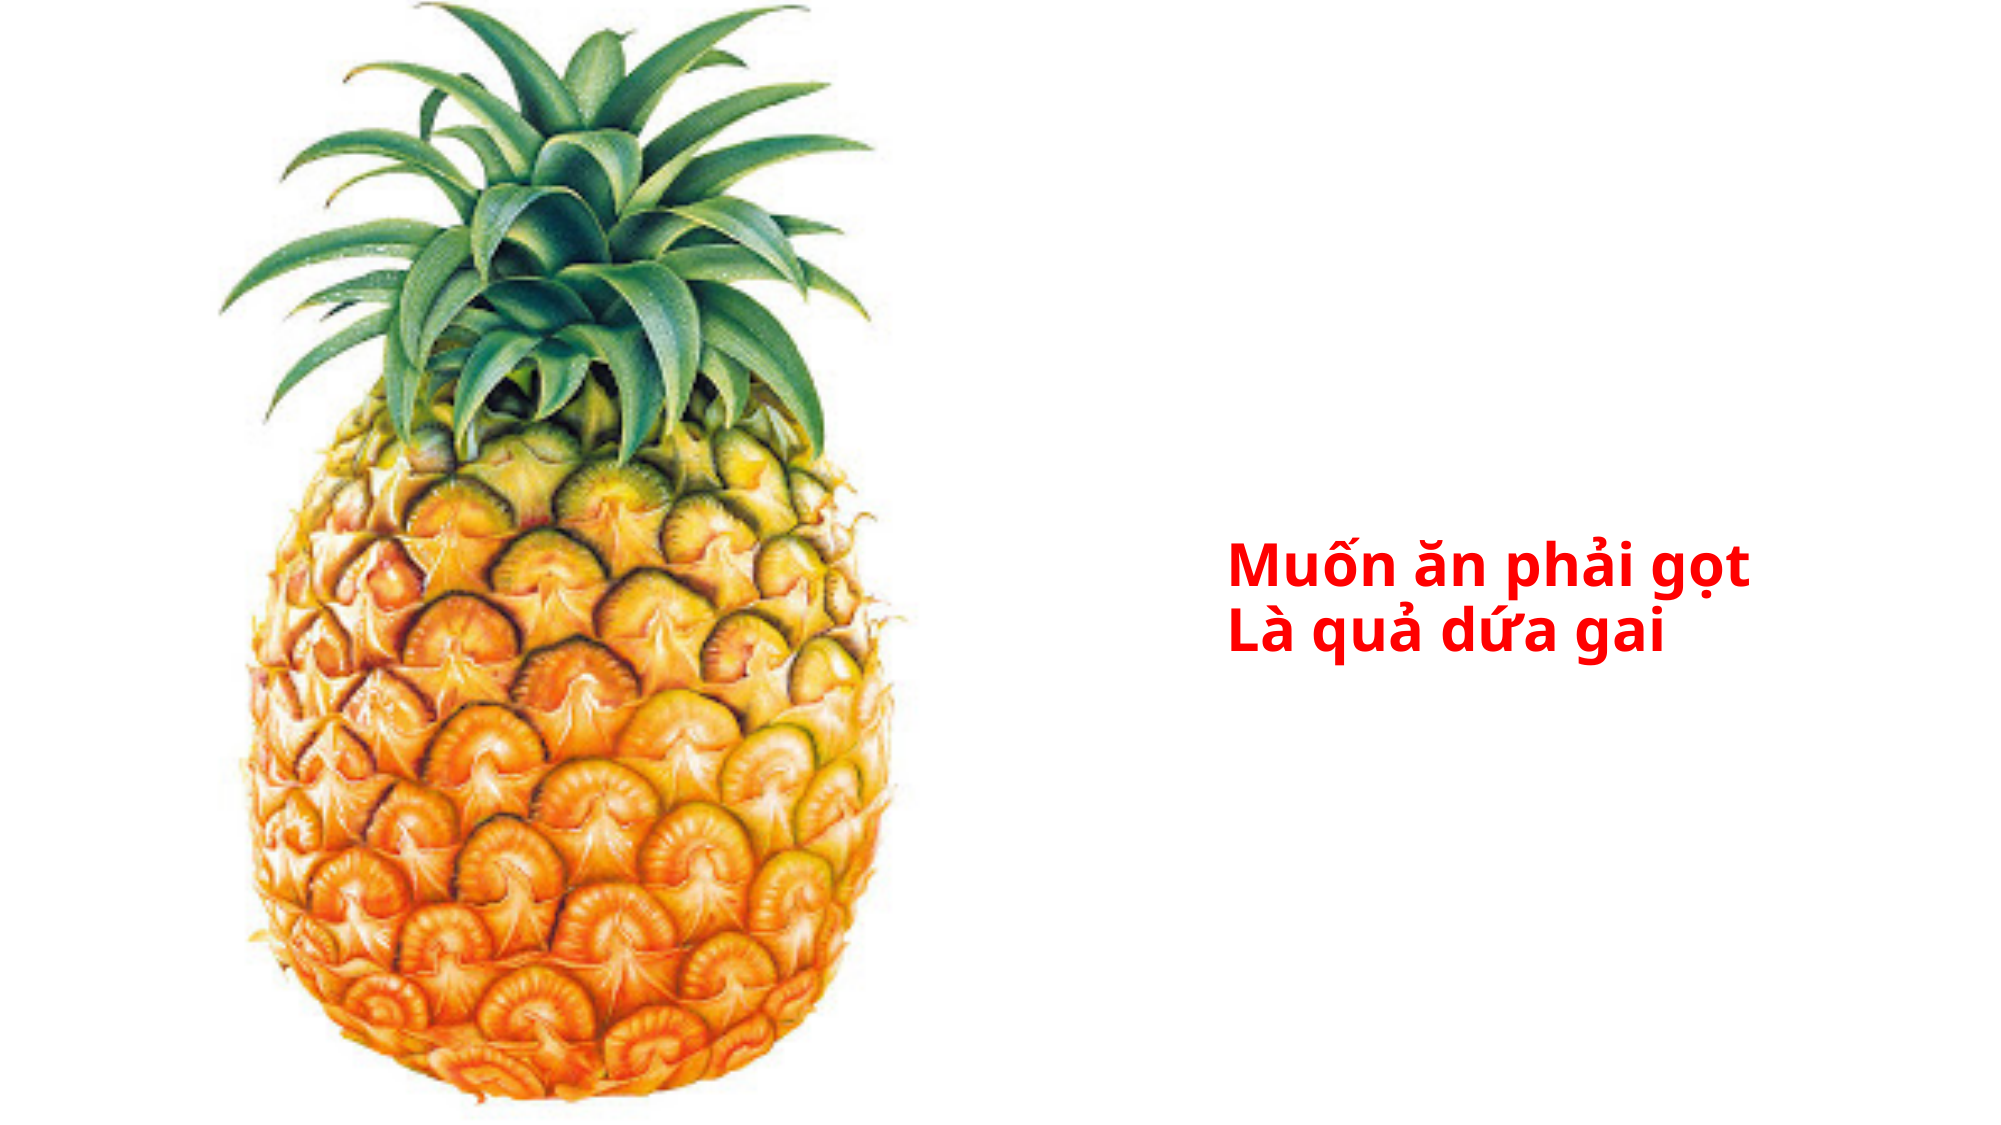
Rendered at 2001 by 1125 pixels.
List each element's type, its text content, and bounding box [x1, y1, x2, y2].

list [184, 0, 958, 1125]
title Muốn ăn phải gọt Là quả dứa gai [1211, 526, 2000, 745]
